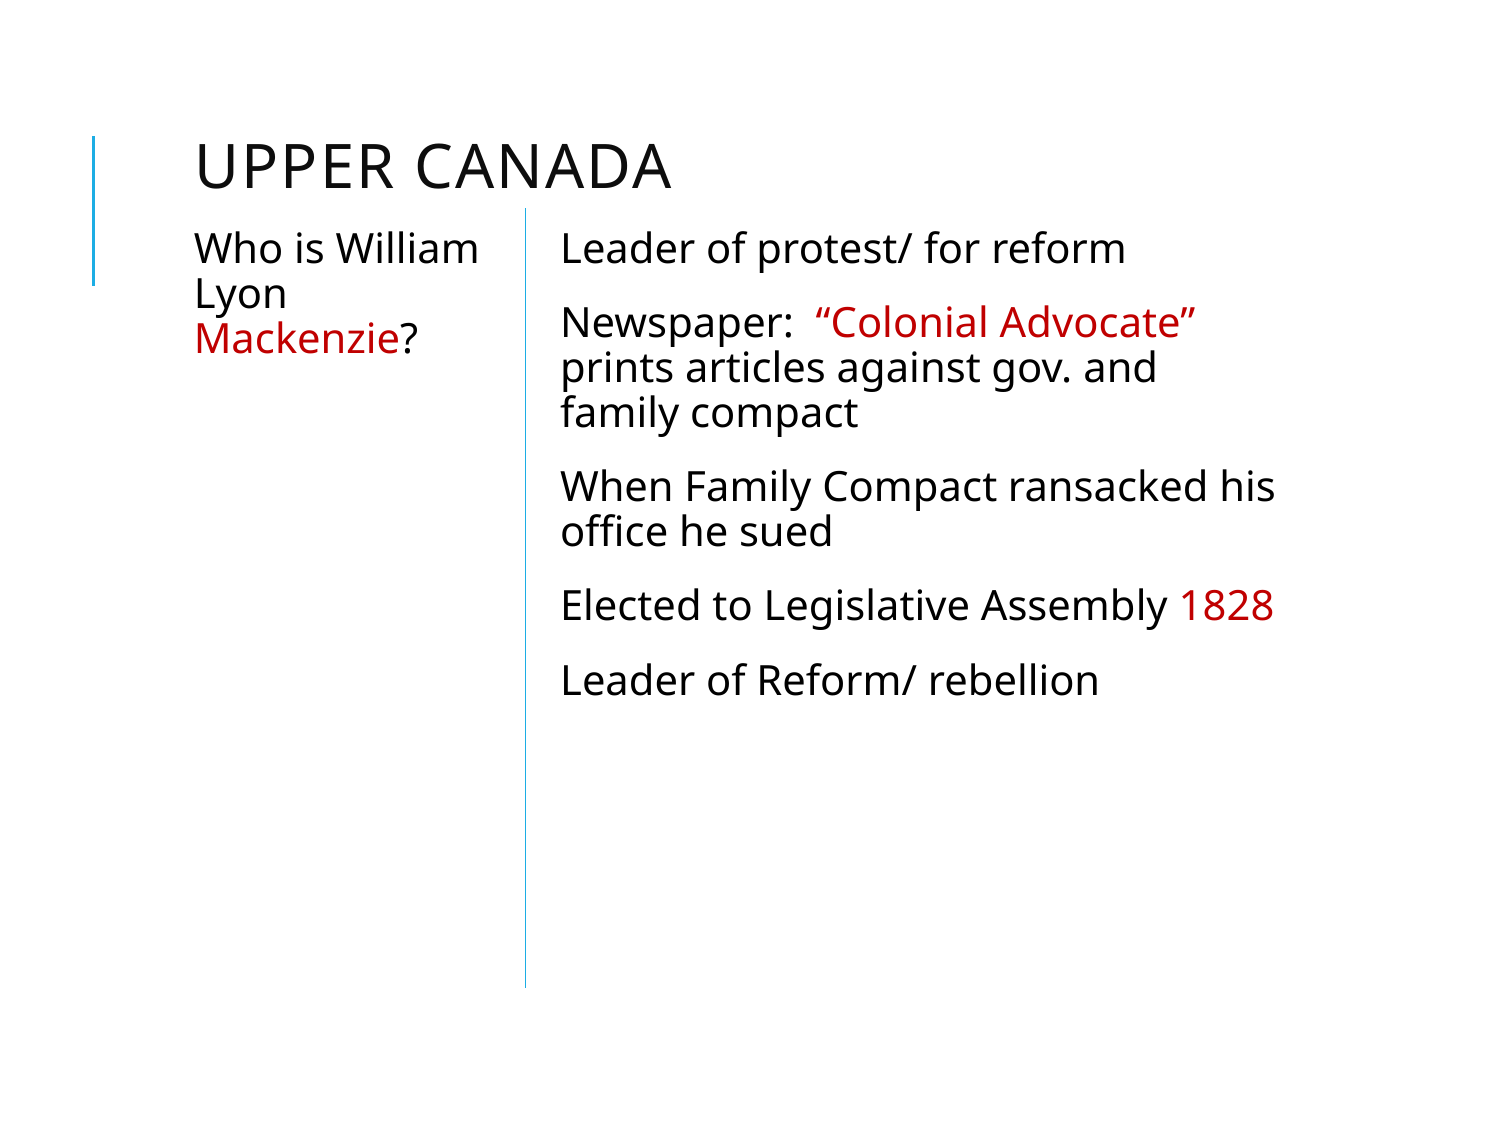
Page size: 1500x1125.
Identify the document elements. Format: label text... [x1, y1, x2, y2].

list Who is William Lyon Mackenzie? [171, 219, 520, 988]
title Upper Canada [179, 134, 1323, 209]
list Leader of protest/ for reform Newspaper: “Colonial Advocate” prints articles against gov. and family compact When Family Compact ransacked his office he sued Elected to Legislative Assembly 1828 Leader of Reform/ rebellion [537, 219, 1290, 988]
